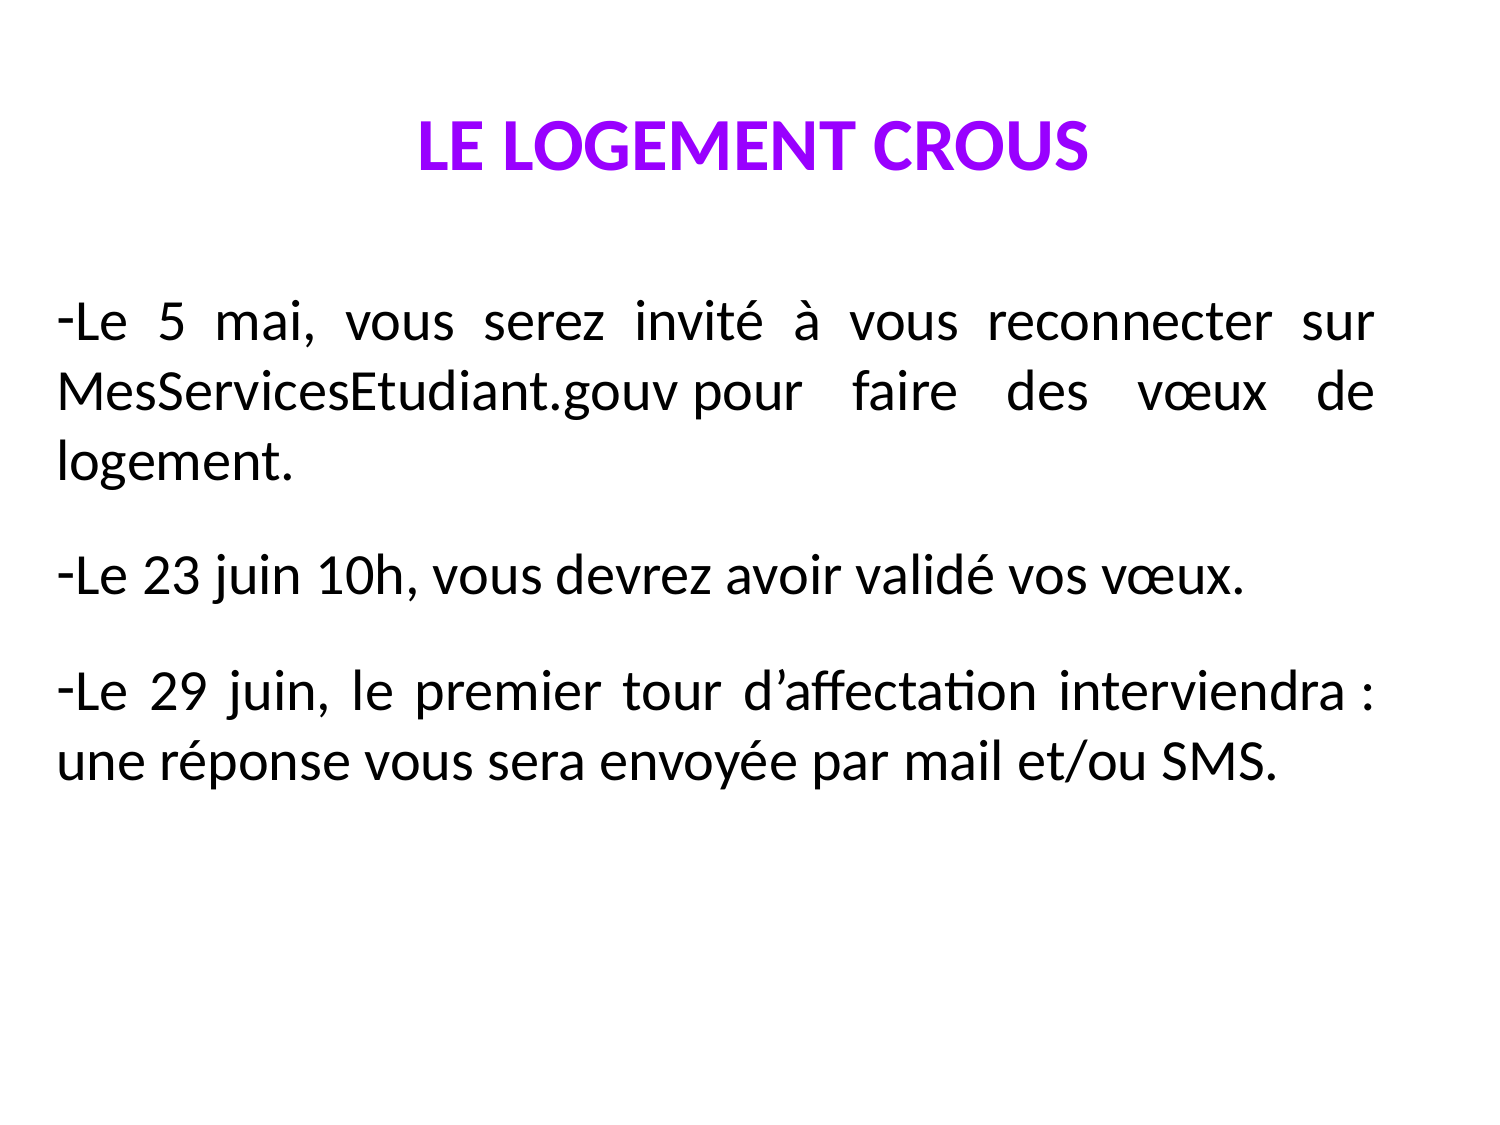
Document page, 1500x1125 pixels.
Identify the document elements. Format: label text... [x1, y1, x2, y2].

text_box Le 5 mai, vous serez invité à vous reconnecter sur MesServicesEtudiant.gouv pour faire des vœux de logement. Le 23 juin 10h, vous devrez avoir validé vos vœux. Le 29 juin, le premier tour d’affectation interviendra : une réponse vous sera envoyée par mail et/ou SMS. [41, 184, 1391, 1047]
text_box LE LOGEMENT CROUS [101, 59, 1407, 222]
